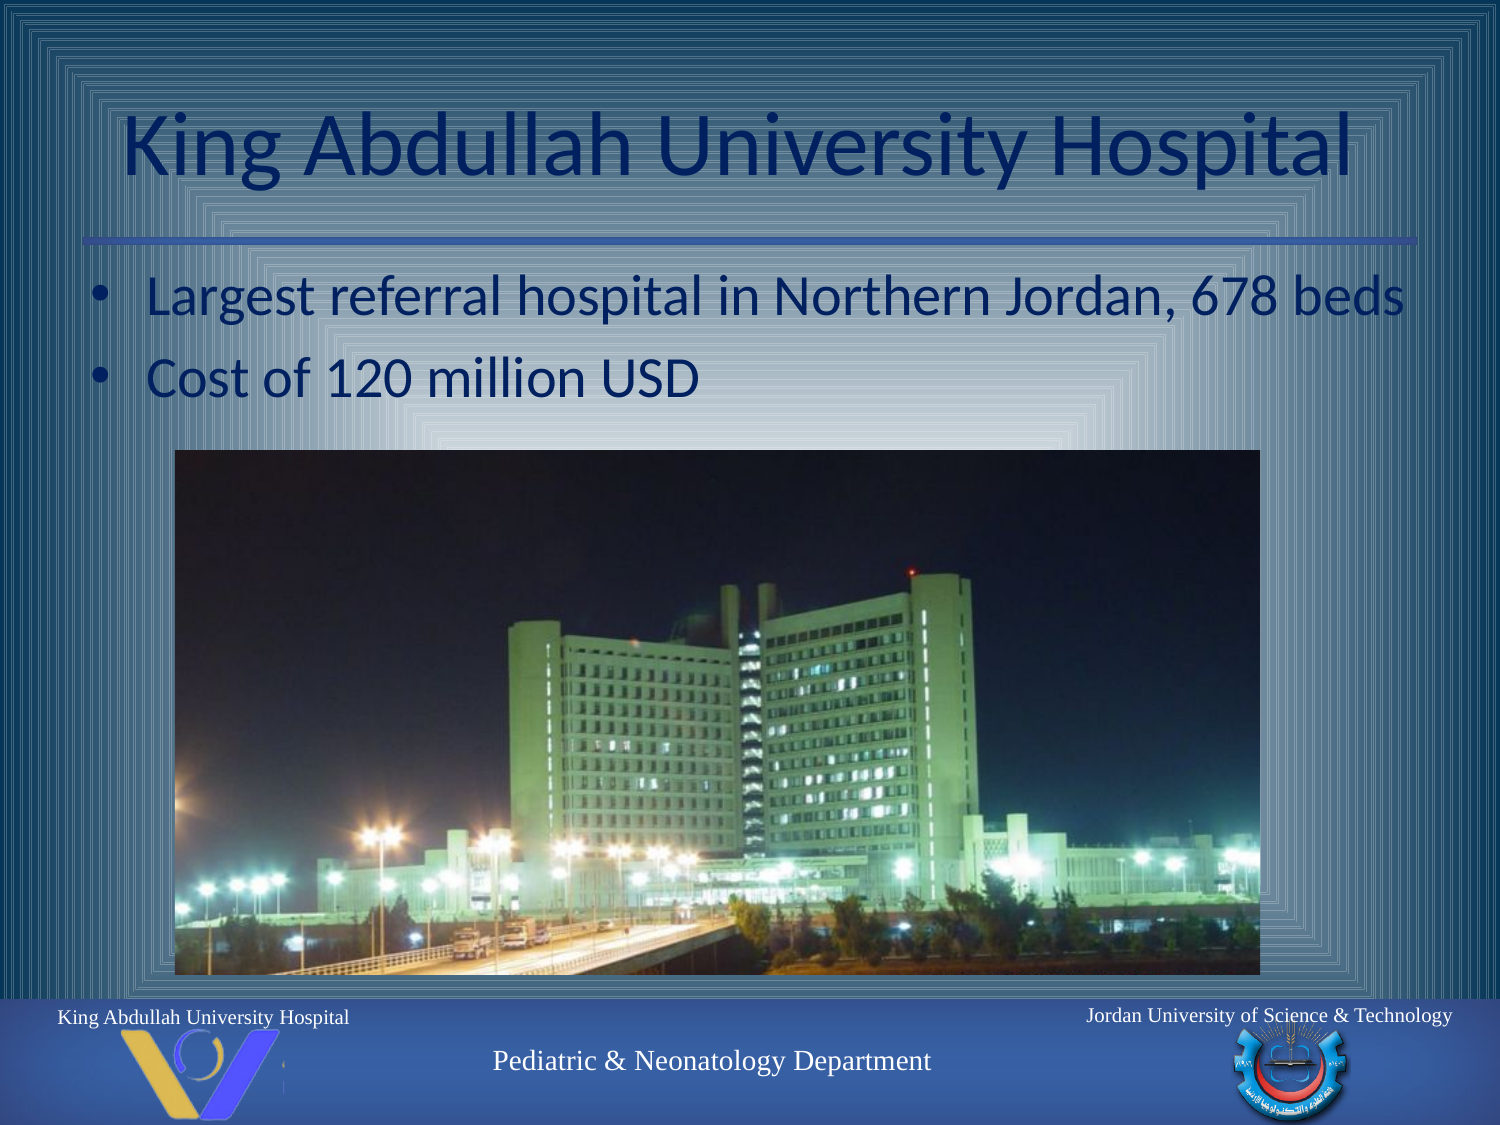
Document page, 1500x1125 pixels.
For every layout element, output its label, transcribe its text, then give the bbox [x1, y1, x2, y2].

picture [83, 237, 1417, 245]
title King Abdullah University Hospital [75, 45, 1425, 233]
picture [0, 999, 1500, 1125]
picture [174, 449, 1261, 976]
list Largest referral hospital in Northern Jordan, 678 beds Cost of 120 million USD [74, 249, 1426, 1006]
